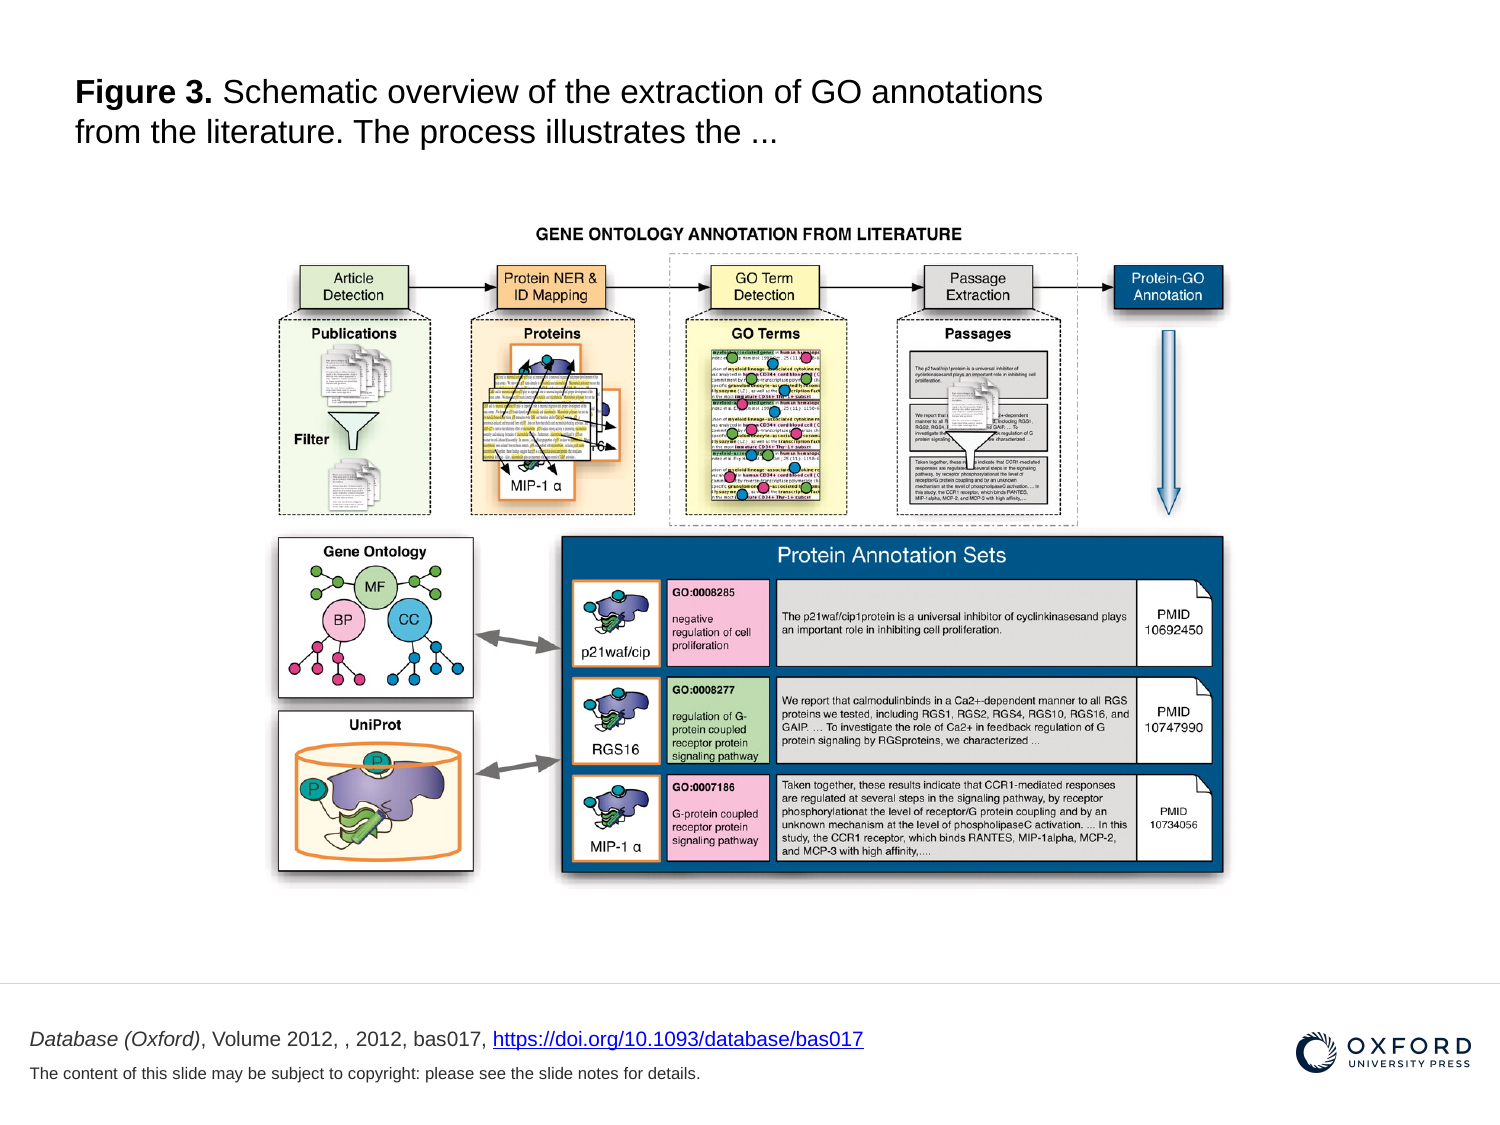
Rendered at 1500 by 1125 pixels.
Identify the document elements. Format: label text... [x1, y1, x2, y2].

footer Database (Oxford), Volume 2012, , 2012, bas017, https://doi.org/10.1093/database/bas017 The content of this slide may be subject to copyright: please see the slide notes for details. [0, 983, 1260, 1125]
title Figure 3. Schematic overview of the extraction of GO annotations from the literature. The process illustrates the ... [75, 69, 1078, 171]
picture [262, 224, 1238, 892]
picture [1296, 1032, 1471, 1073]
